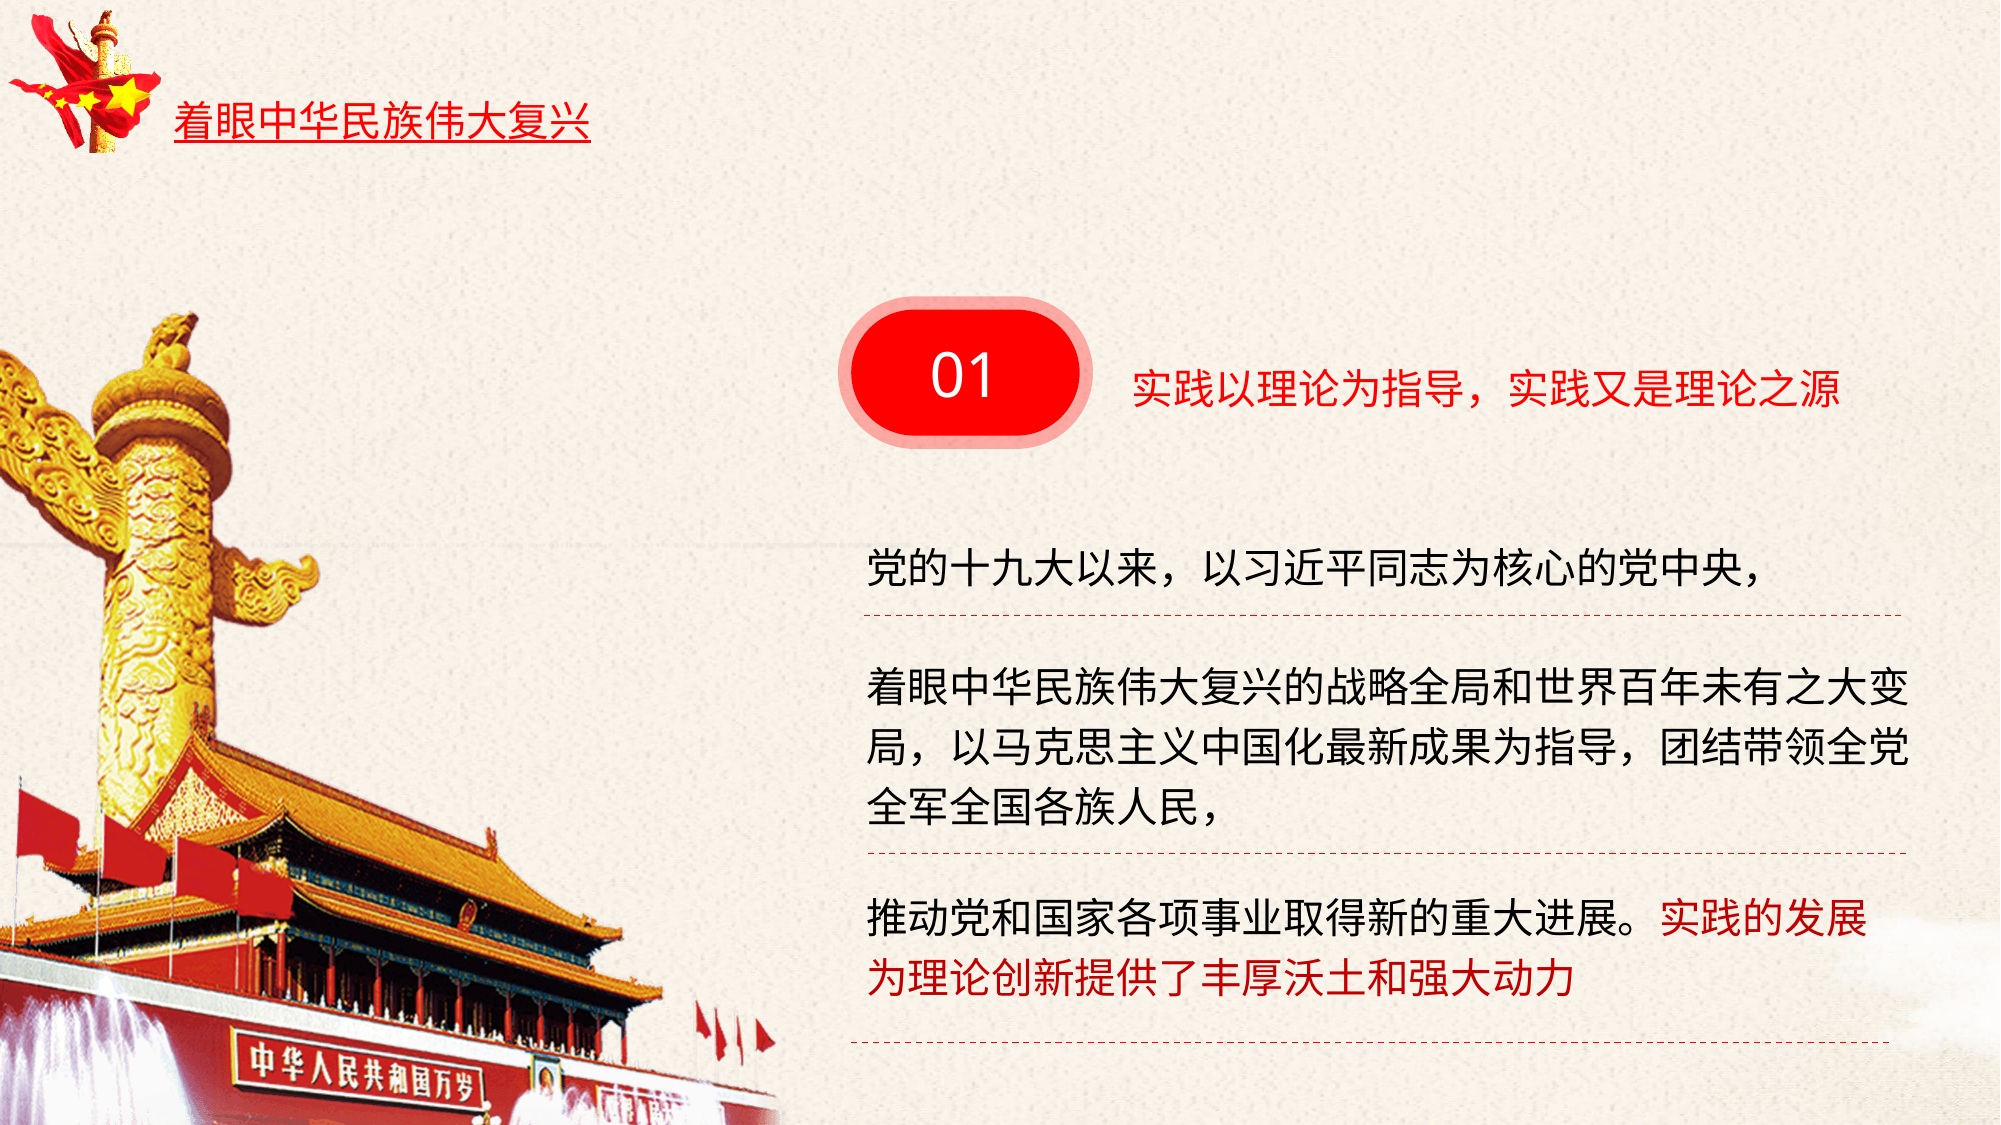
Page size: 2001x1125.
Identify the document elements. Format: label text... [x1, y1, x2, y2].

text_box 推动党和国家各项事业取得新的重大进展。实践的发展为理论创新提供了丰厚沃土和强大动力 [914, 874, 1915, 1069]
text_box 着眼中华民族伟大复兴的战略全局和世界百年未有之大变局，以马克思主义中国化最新成果为指导，团结带领全党全军全国各族人民， [914, 643, 1936, 838]
picture [0, 0, 2000, 1125]
text_box 着眼中华民族伟大复兴 [167, 87, 676, 153]
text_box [914, 309, 1973, 436]
text_box 党的十九大以来，以习近平同志为核心的党中央， [914, 508, 1936, 599]
